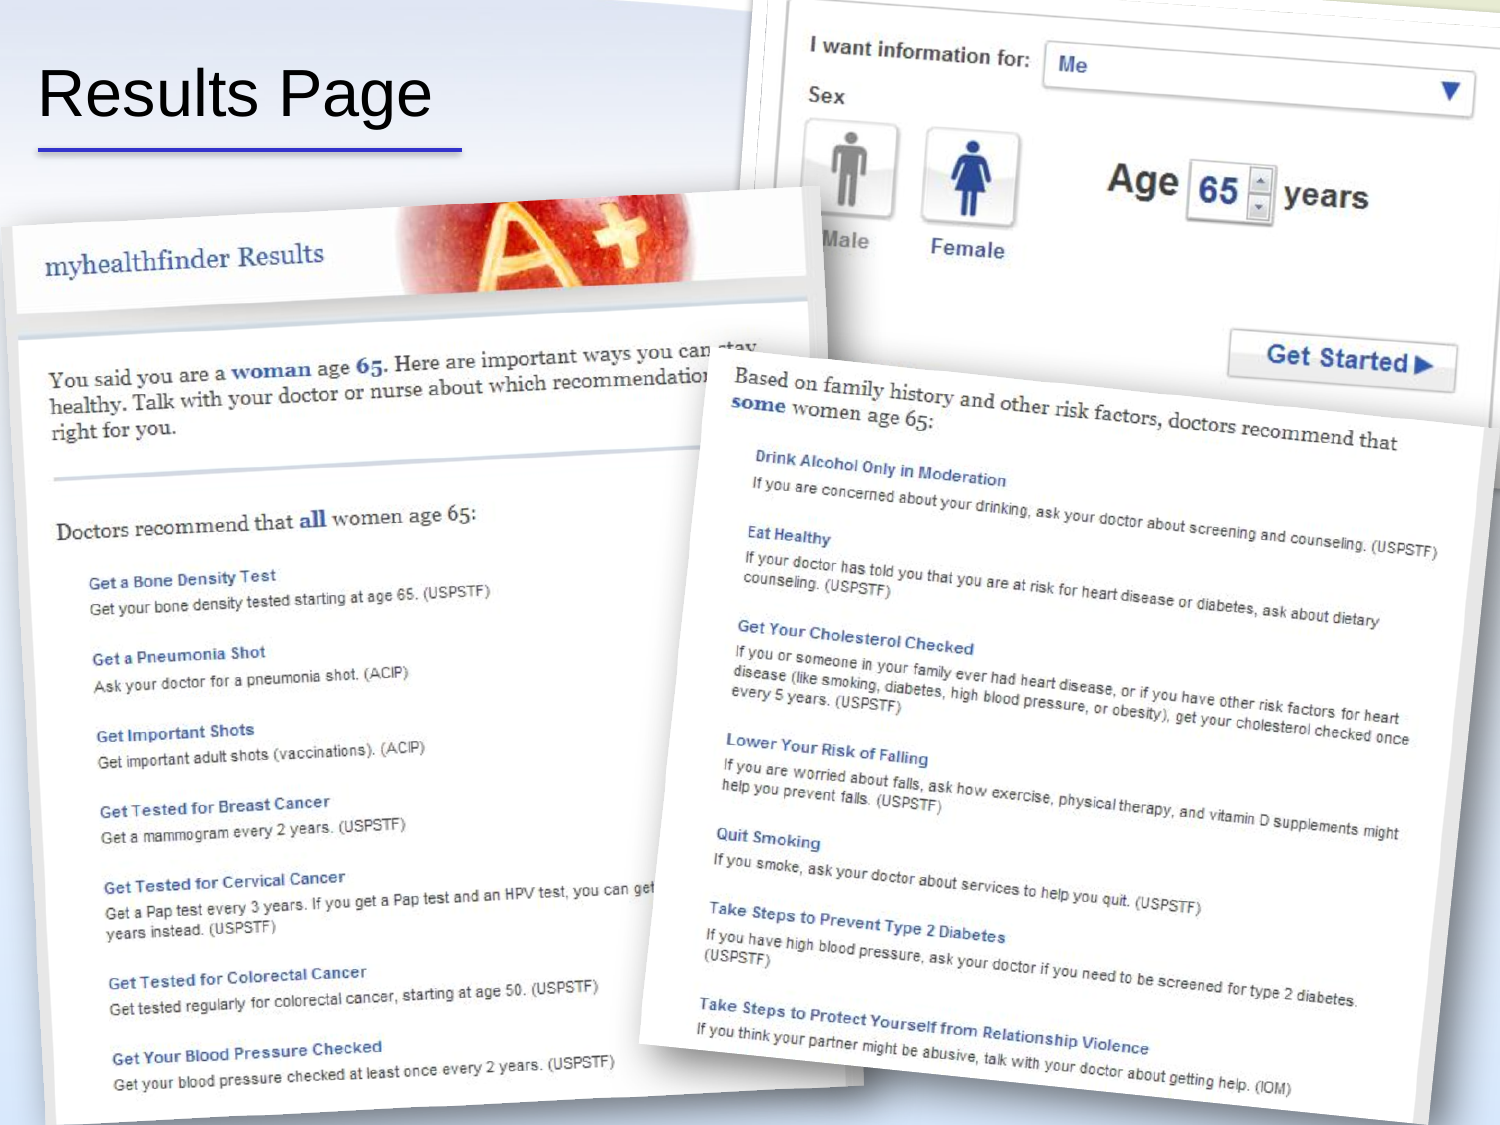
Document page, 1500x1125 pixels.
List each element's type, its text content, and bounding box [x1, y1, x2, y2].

picture [0, 0, 1500, 1125]
title Results Page [37, 29, 747, 151]
